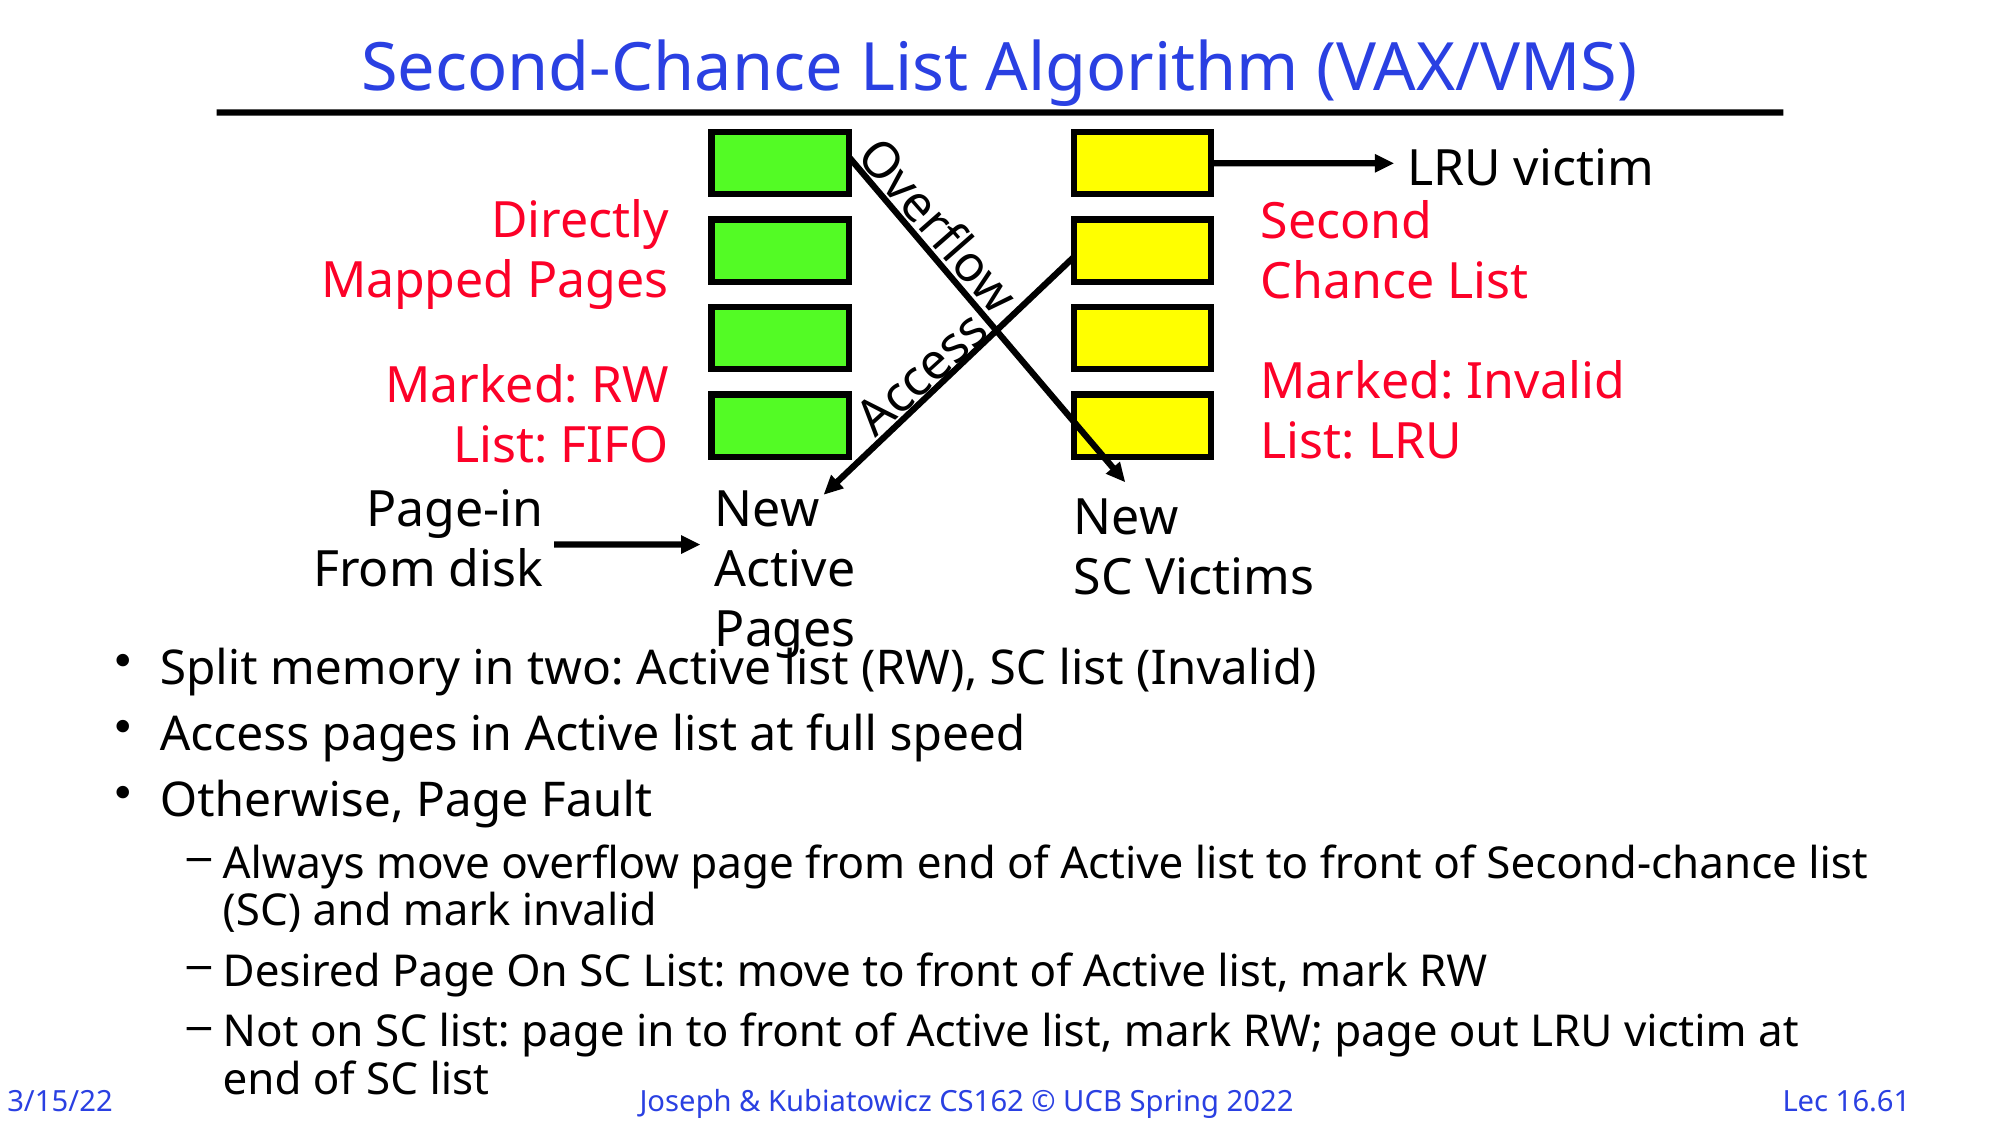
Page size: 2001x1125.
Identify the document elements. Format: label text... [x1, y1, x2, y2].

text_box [699, 256, 843, 606]
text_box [848, 109, 1338, 614]
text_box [1342, 213, 1630, 483]
list Split memory in two: Active list (RW), SC list (Invalid) Access pages in Active list at full speed Otherwise, Page Fault Always move overflow page from end of Active list to front of Second-chance list (SC) and mark invalid Desired Page On SC List: move to front of Active list, mark RW Not on SC list: page in to front of Active list, mark RW; page out LRU victim at end of SC list [99, 635, 1900, 1113]
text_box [309, 131, 843, 467]
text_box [1342, 127, 1669, 204]
title Second-Chance List Algorithm (VAX/VMS) [249, 24, 1750, 113]
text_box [302, 469, 694, 606]
